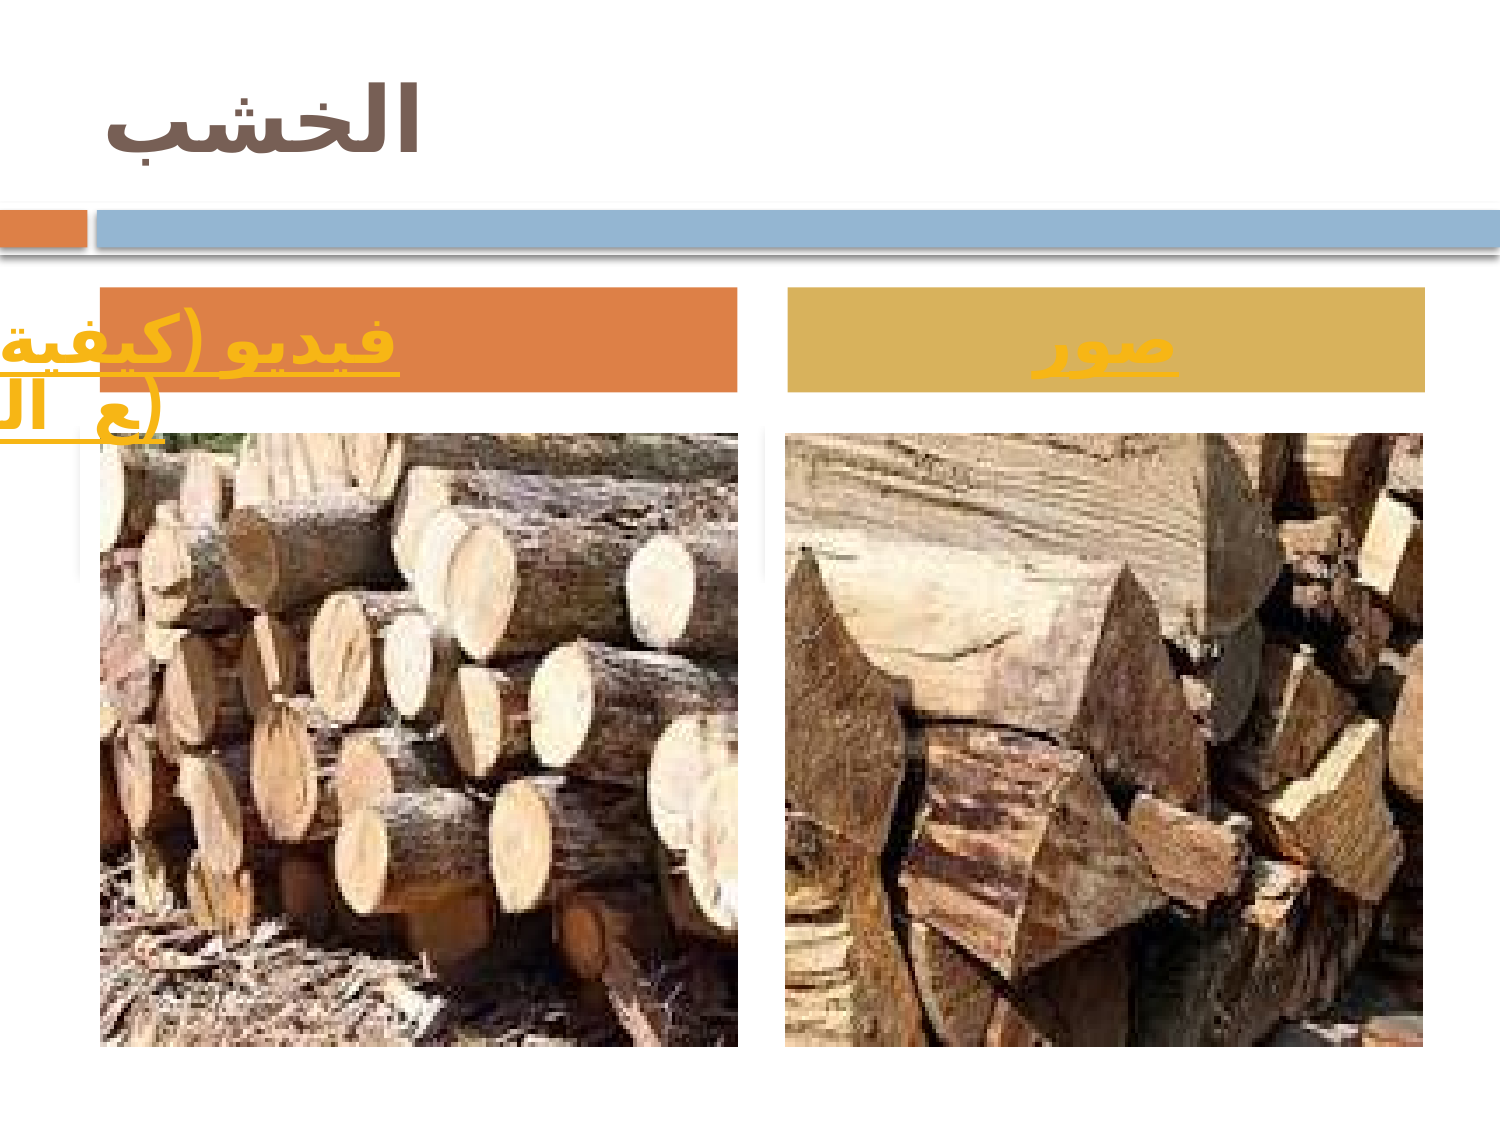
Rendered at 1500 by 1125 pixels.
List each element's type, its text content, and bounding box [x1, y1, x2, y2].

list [100, 432, 739, 1048]
title الخشب [87, 44, 1425, 188]
list صور [787, 287, 1425, 393]
list فيديو (كيفية تقطيع الخشب) [99, 287, 738, 393]
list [785, 432, 1424, 1048]
